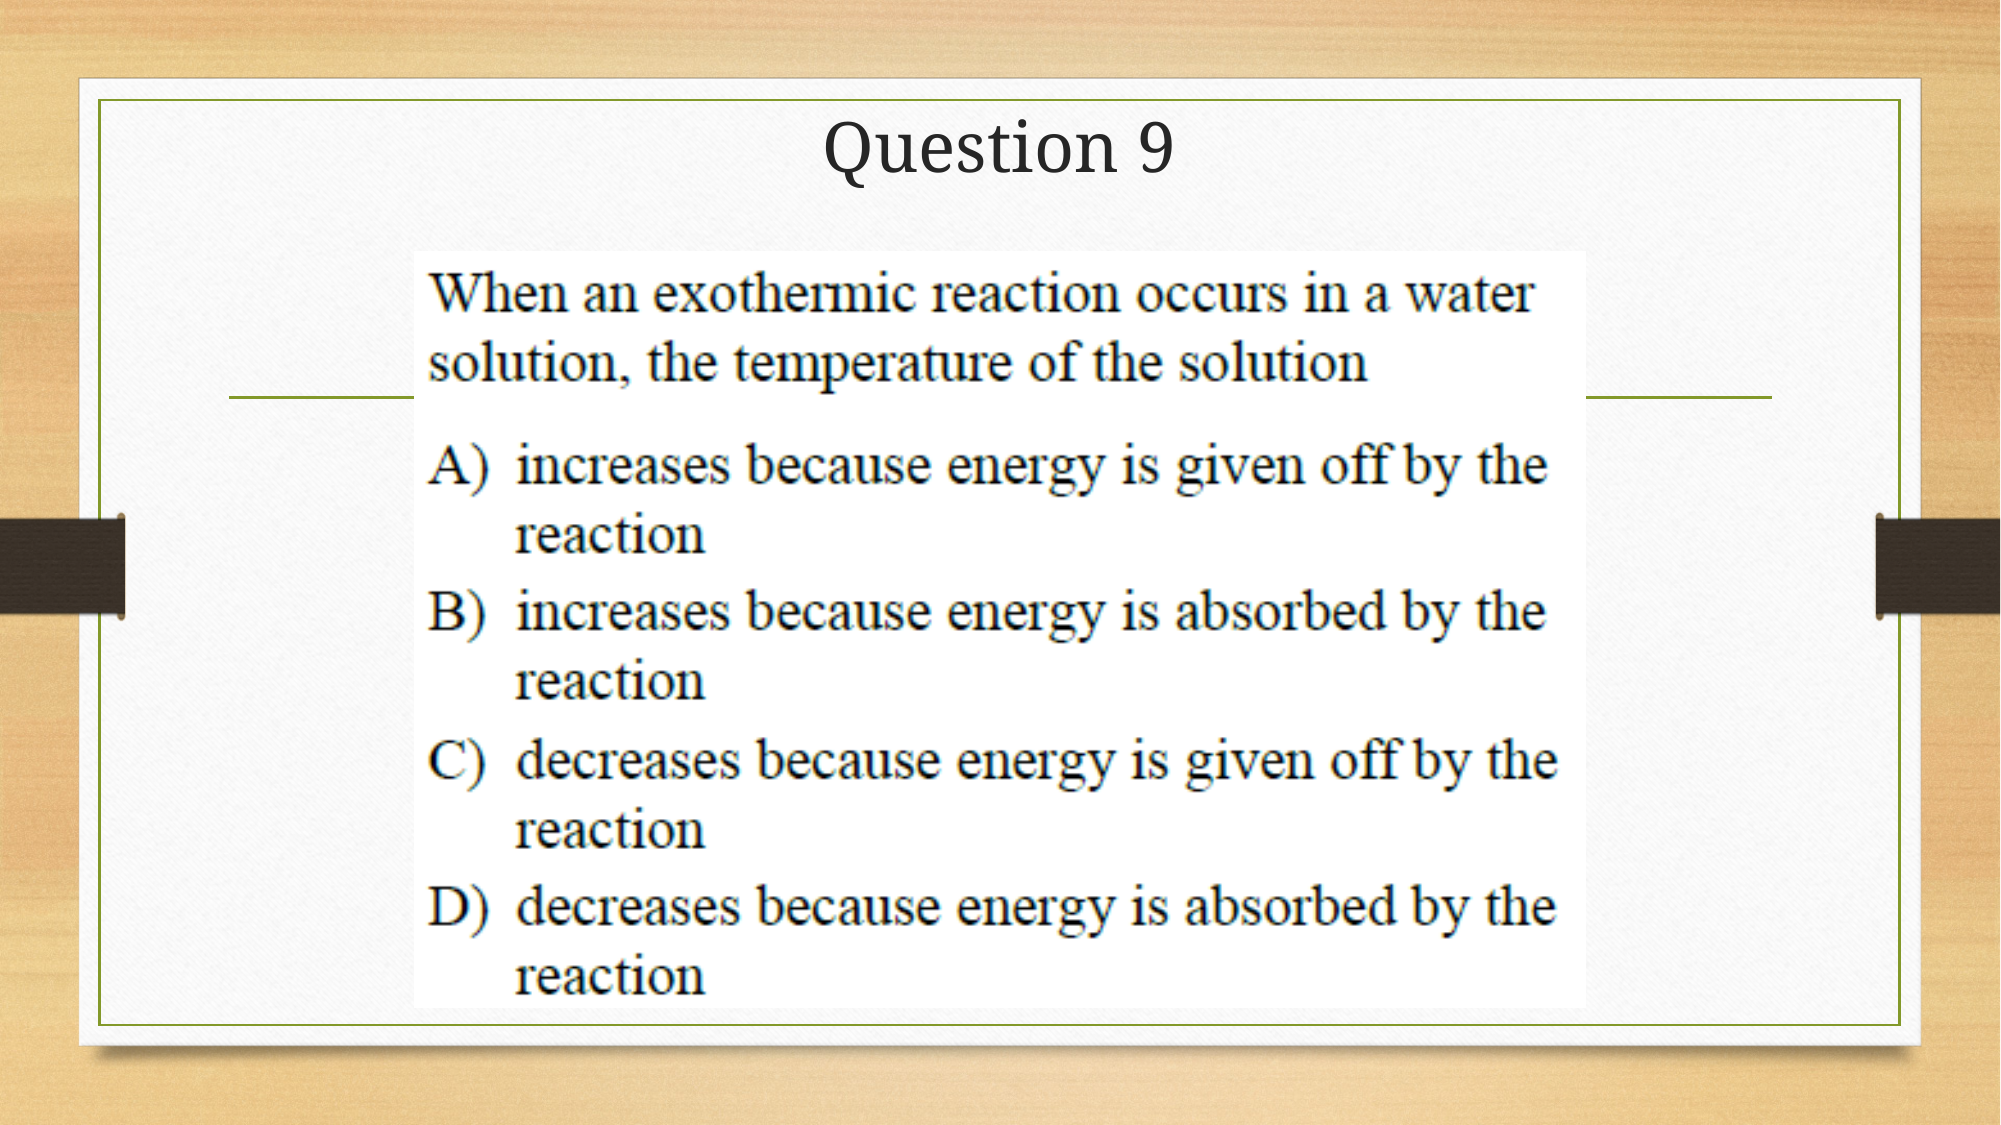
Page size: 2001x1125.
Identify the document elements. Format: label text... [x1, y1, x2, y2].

title Question 9 [212, 95, 1788, 195]
picture [0, 0, 2001, 1125]
